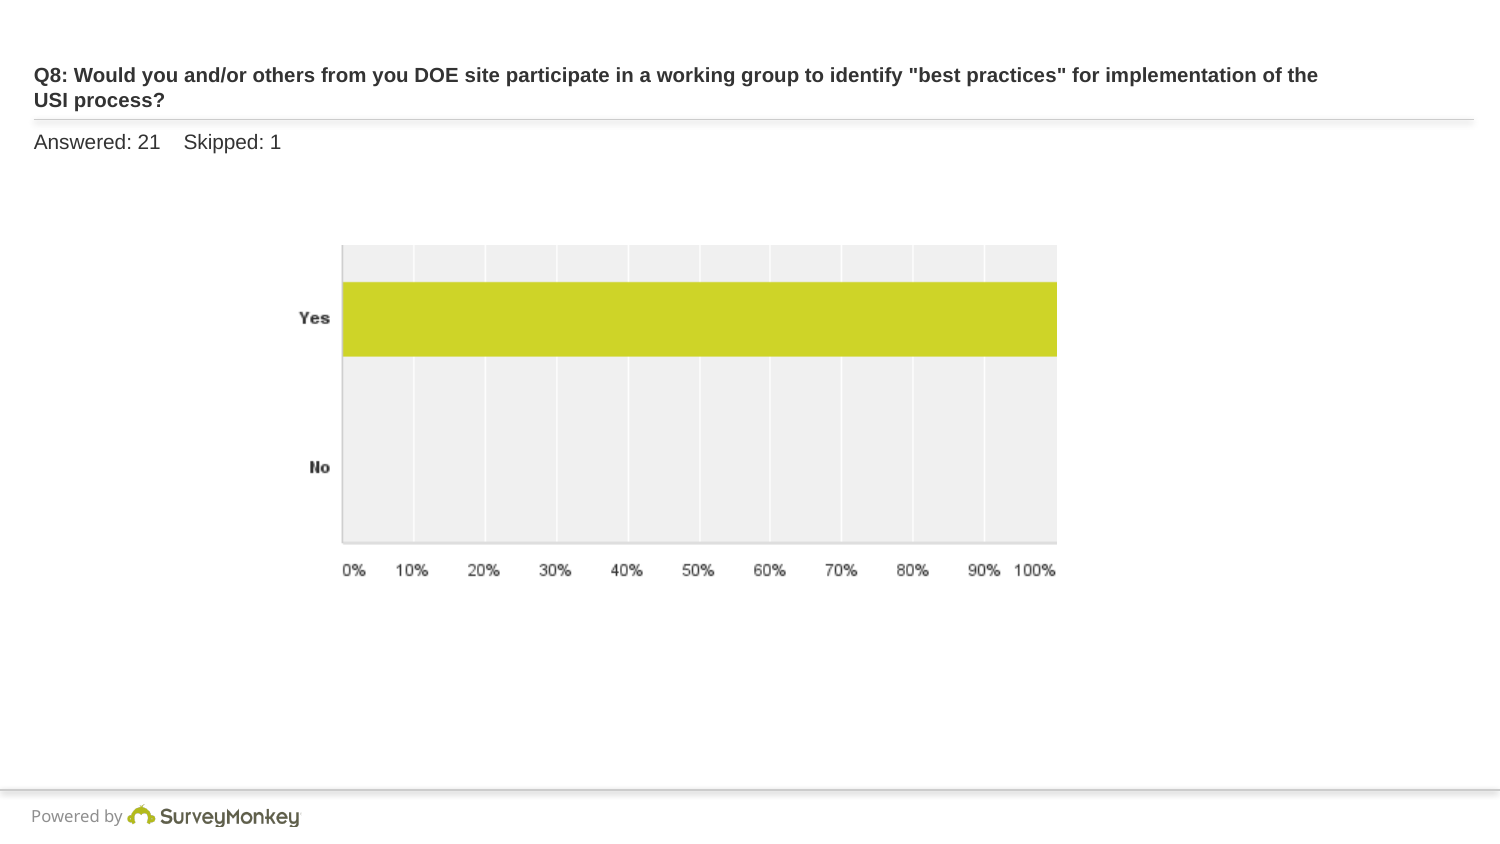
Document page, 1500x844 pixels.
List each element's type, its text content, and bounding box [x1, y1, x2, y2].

title Q8: Would you and/or others from you DOE site participate in a working group to identify "best practices" for implementation of the USI process? [18, 54, 1369, 119]
list Answered: 21 Skipped: 1 [18, 120, 894, 162]
picture [171, 245, 1057, 618]
